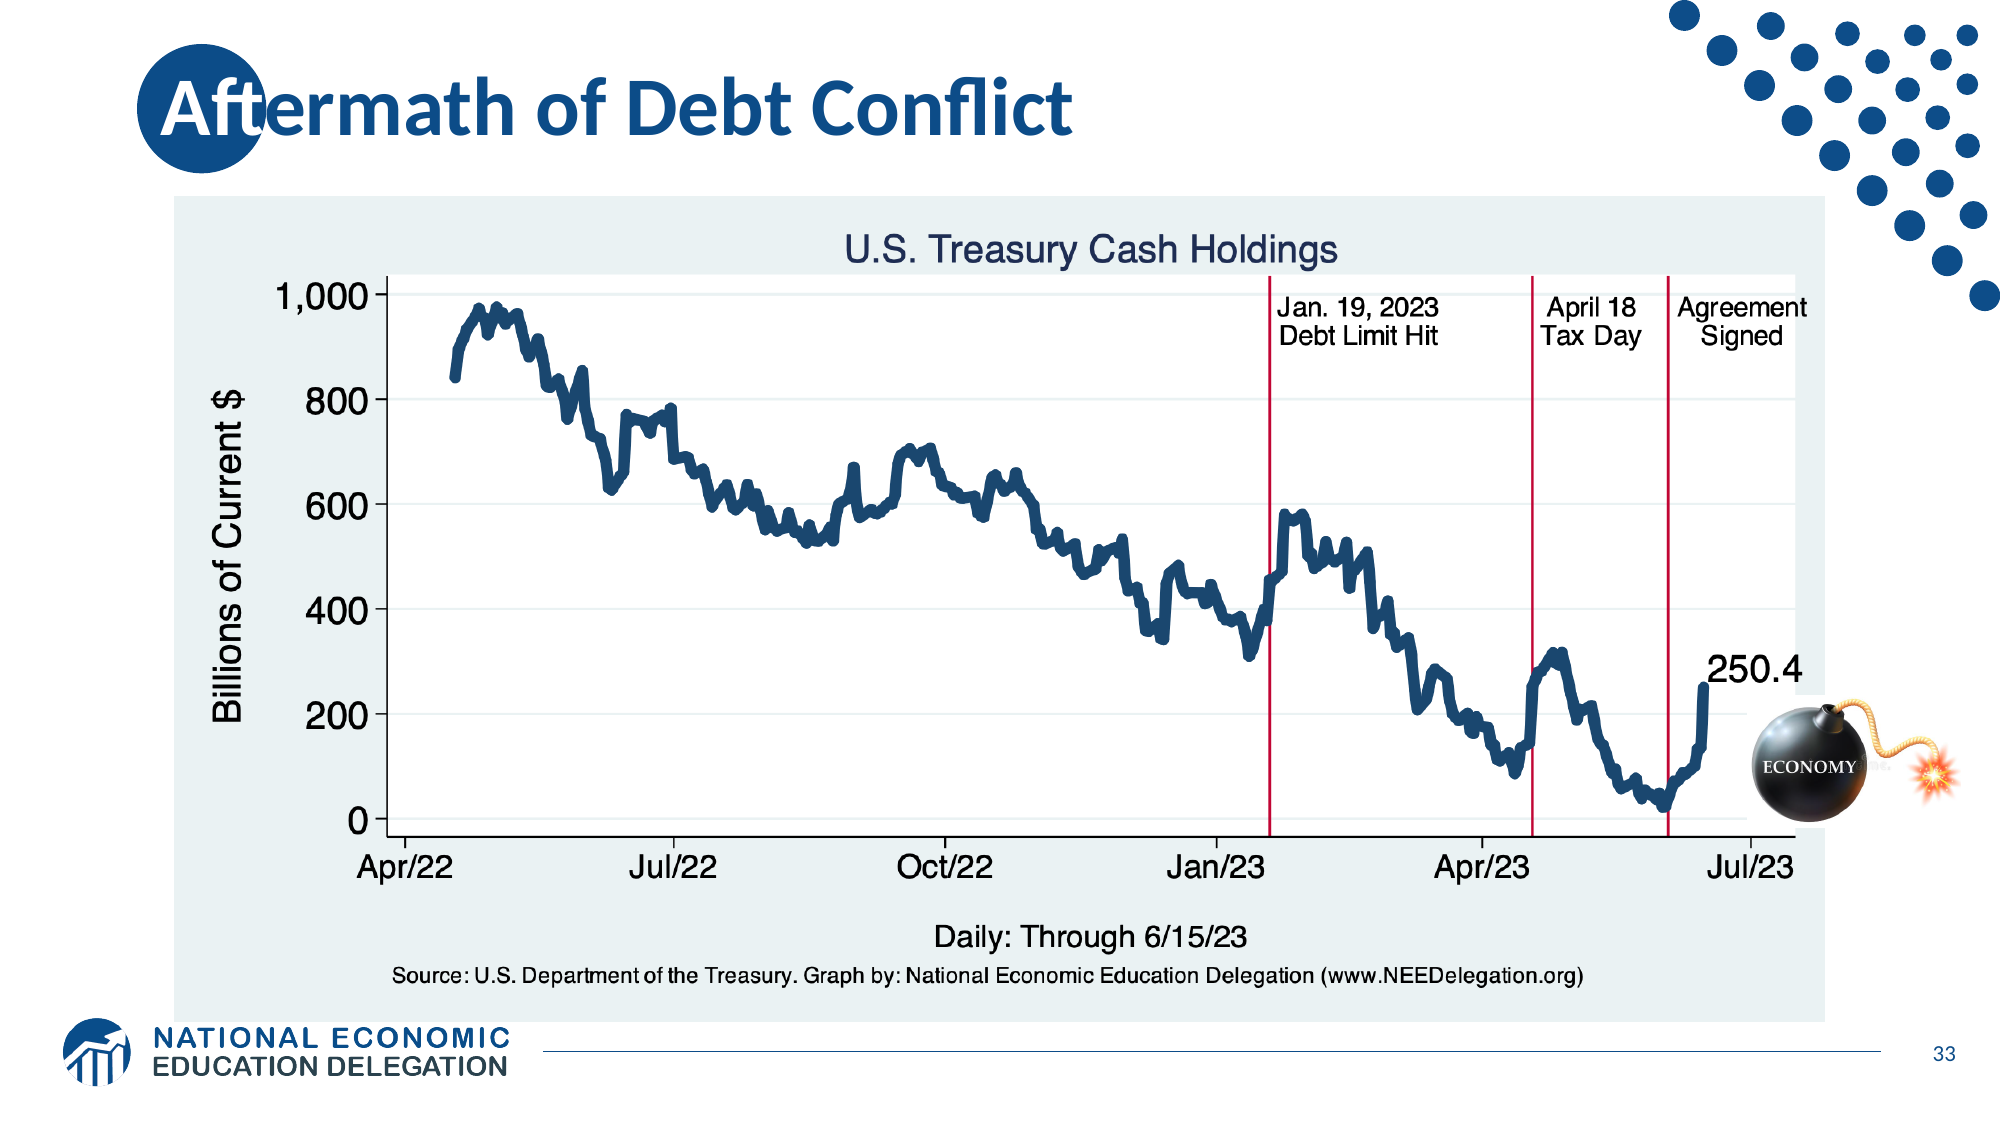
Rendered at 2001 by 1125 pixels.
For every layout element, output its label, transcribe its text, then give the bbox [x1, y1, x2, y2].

picture [55, 1013, 520, 1091]
slide_number 33 [1521, 1022, 1972, 1082]
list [174, 196, 1825, 1022]
picture [1746, 695, 1961, 828]
title Aftermath of Debt Conflict [145, 0, 1871, 218]
